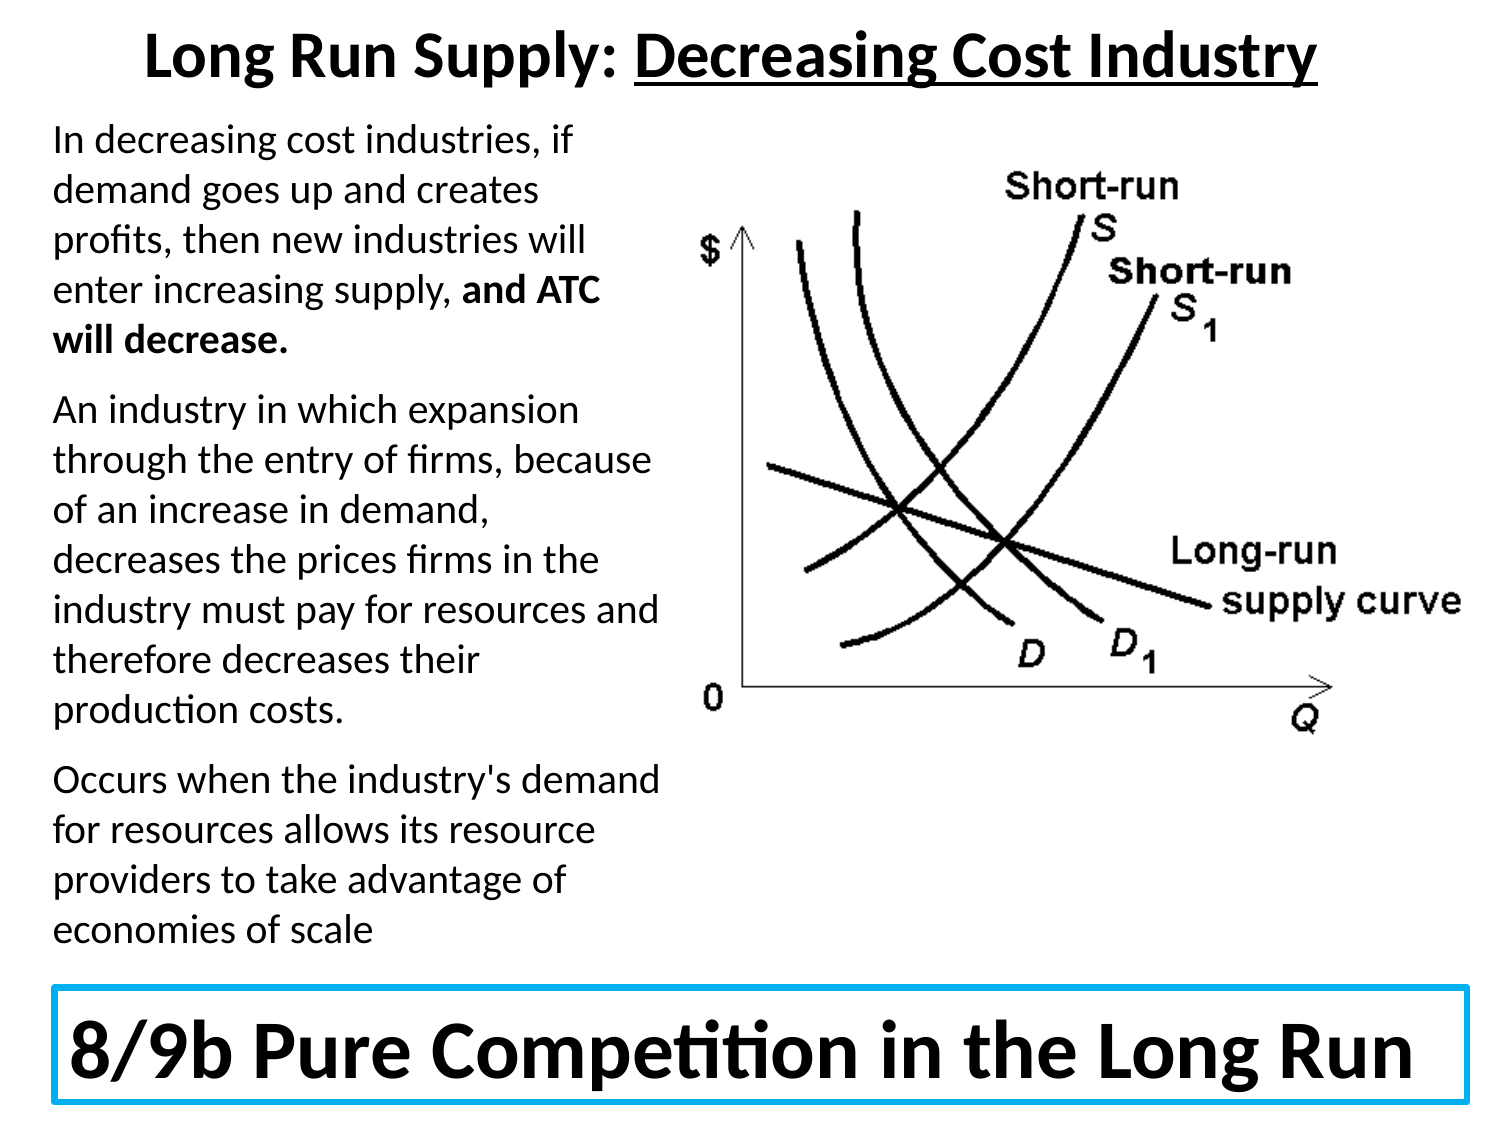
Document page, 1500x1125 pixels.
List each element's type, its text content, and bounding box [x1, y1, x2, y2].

text_box 8/9b Pure Competition in the Long Run [54, 987, 1467, 1103]
picture [662, 162, 1500, 741]
list Long Run Supply: Decreasing Cost Industry [24, 3, 1438, 113]
text_box In decreasing cost industries, if demand goes up and creates profits, then new industries will enter increasing supply, and ATC will decrease. An industry in which expansion through the entry of firms, because of an increase in demand, decreases the prices firms in the industry must pay for resources and therefore decreases their production costs. Occurs when the industry's demand for resources allows its resource providers to take advantage of economies of scale [37, 104, 682, 960]
